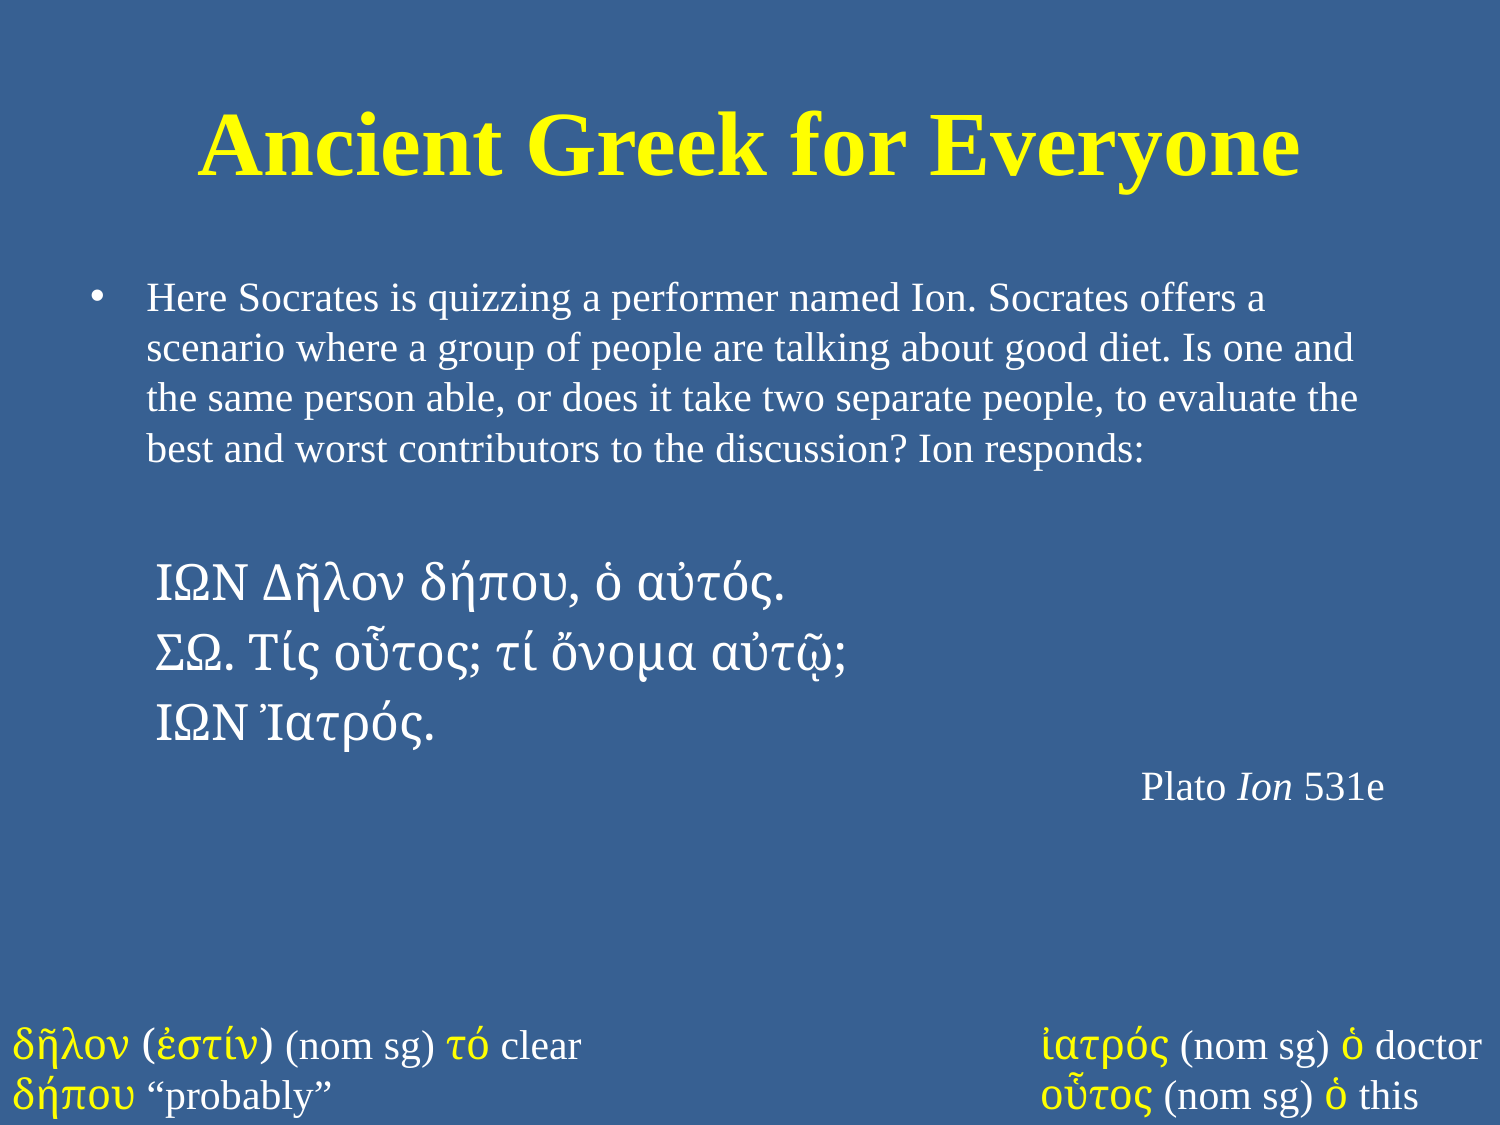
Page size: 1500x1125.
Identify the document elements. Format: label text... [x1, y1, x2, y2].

list Here Socrates is quizzing a performer named Ion. Socrates offers a scenario where a group of people are talking about good diet. Is one and the same person able, or does it take two separate people, to evaluate the best and worst contributors to the discussion? Ion responds: ΙΩΝ Δῆλον δήπου, ὁ αὐτός. ΣΩ. Τίς οὗτος; τί ὄνομα αὐτῷ; ΙΩΝ Ἰατρός. Plato Ion 531e [75, 262, 1400, 1063]
text_box ἰατρός (nom sg) ὁ doctor οὗτος (nom sg) ὁ this [1025, 1010, 1500, 1125]
text_box δῆλον (ἐστίν) (nom sg) τό clear δήπου “probably” [0, 1010, 600, 1125]
title Ancient Greek for Everyone [75, 45, 1425, 233]
